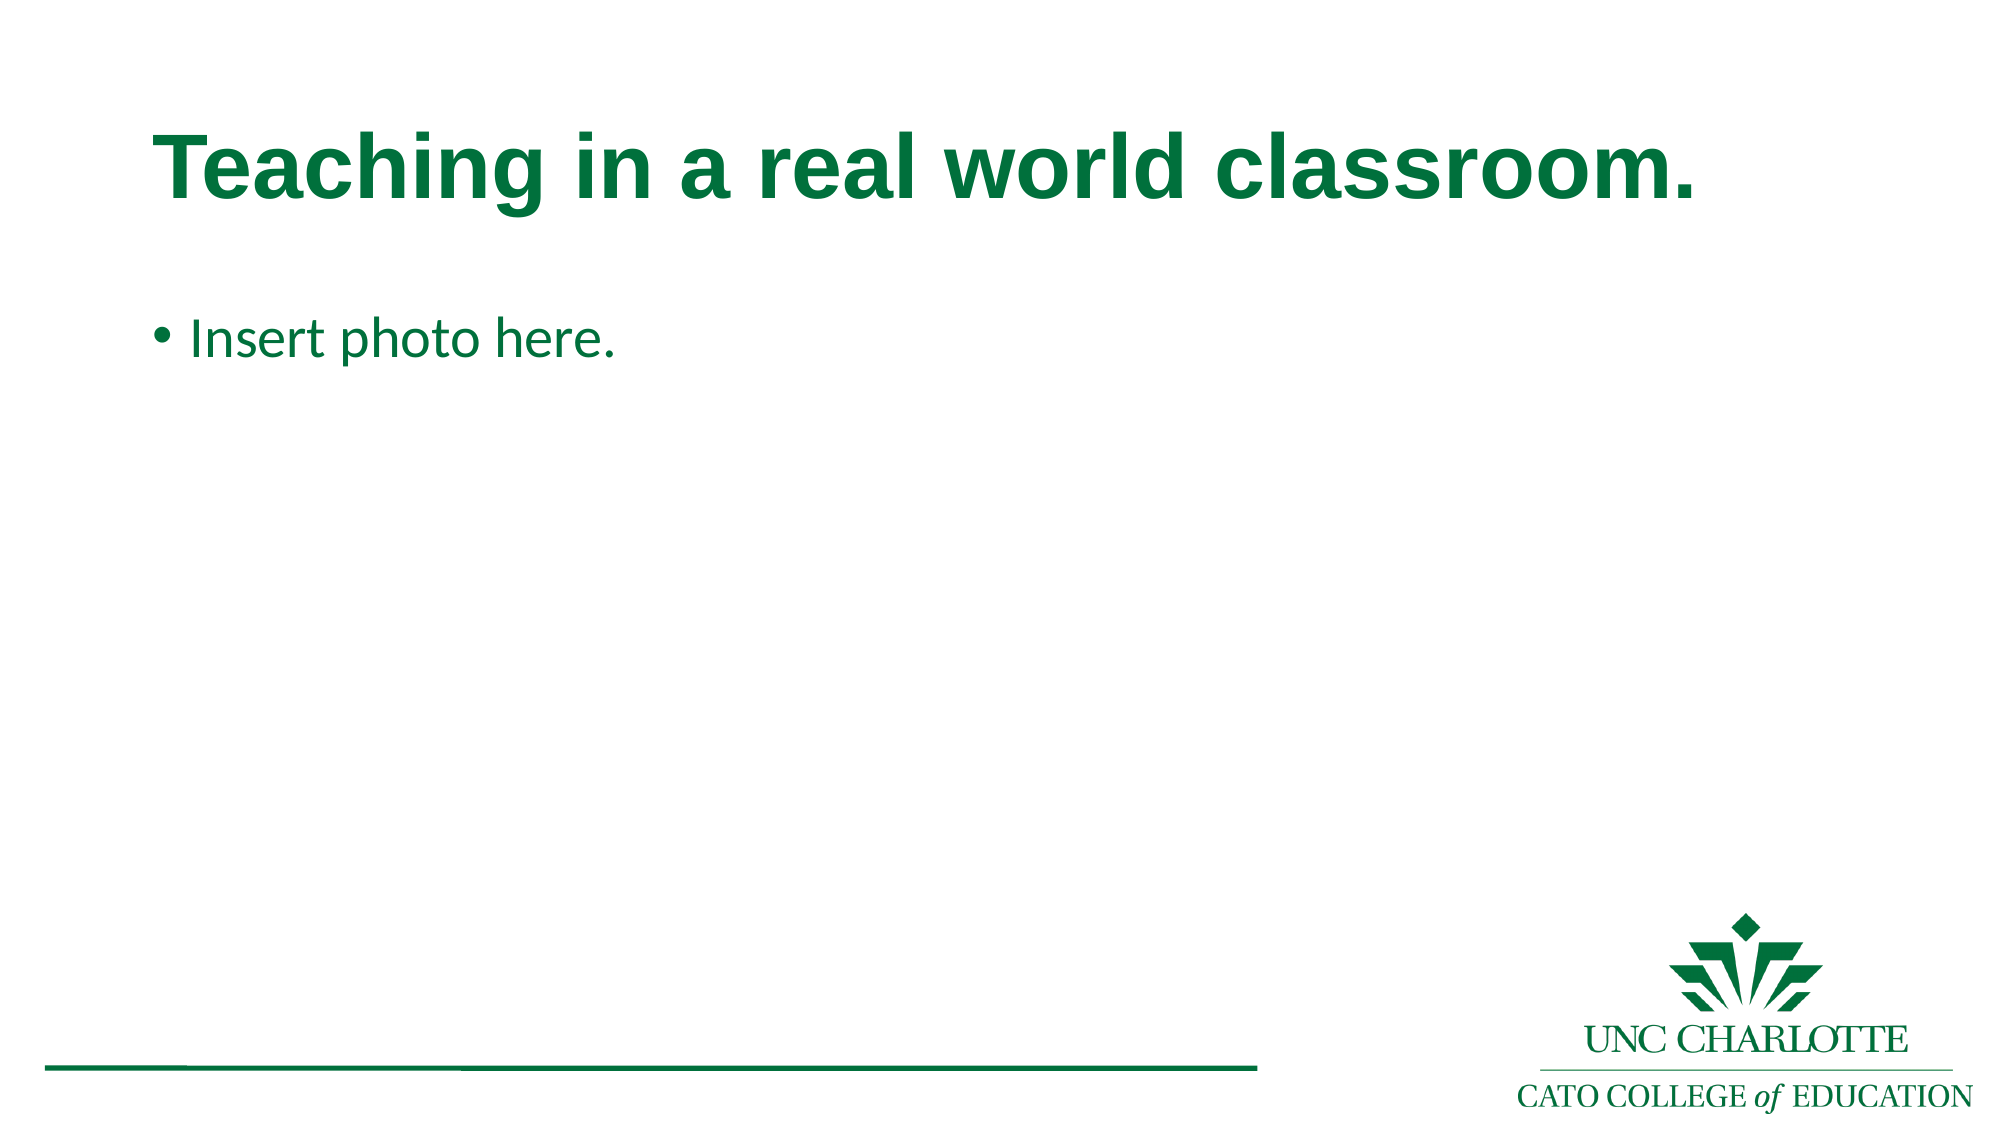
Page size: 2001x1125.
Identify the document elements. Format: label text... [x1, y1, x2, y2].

list Insert photo here. [137, 299, 1863, 1014]
title Teaching in a real world classroom. [137, 59, 1863, 278]
picture [1518, 913, 1973, 1114]
